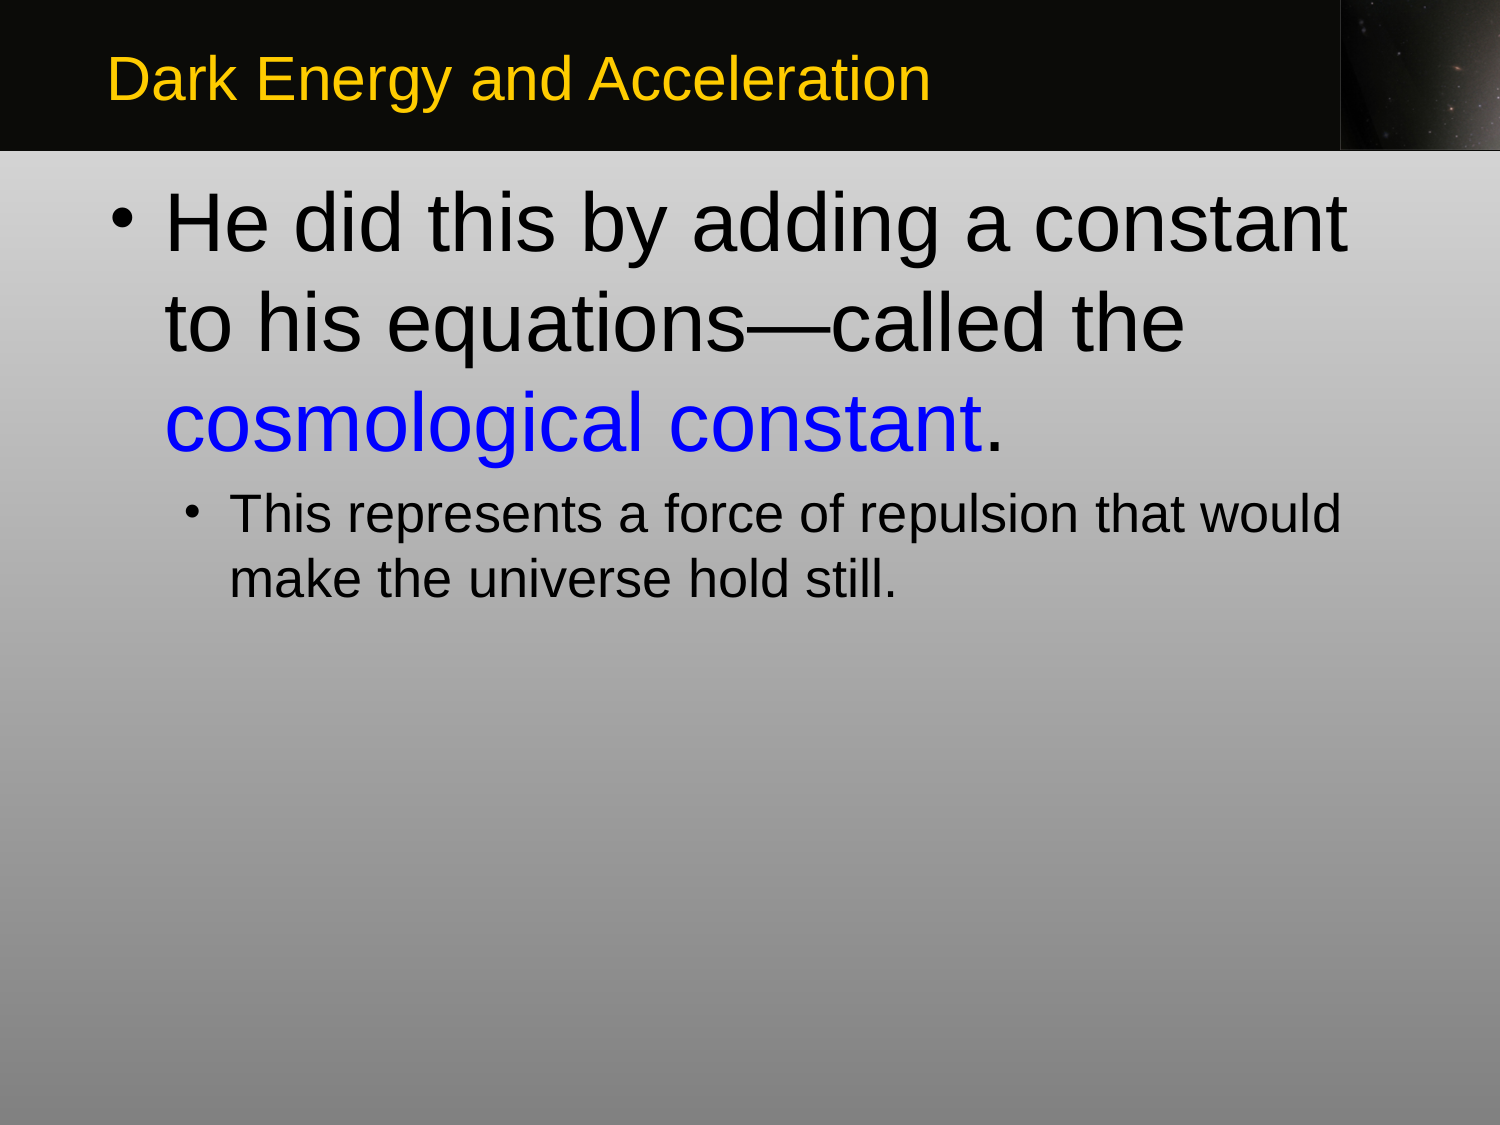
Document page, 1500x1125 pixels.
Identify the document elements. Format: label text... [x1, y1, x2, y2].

list He did this by adding a constant to his equations—called the cosmological constant. This represents a force of repulsion that would make the universe hold still. [92, 160, 1423, 903]
text_box Dark Energy and Acceleration [91, 12, 1338, 138]
picture [1341, 0, 1500, 149]
